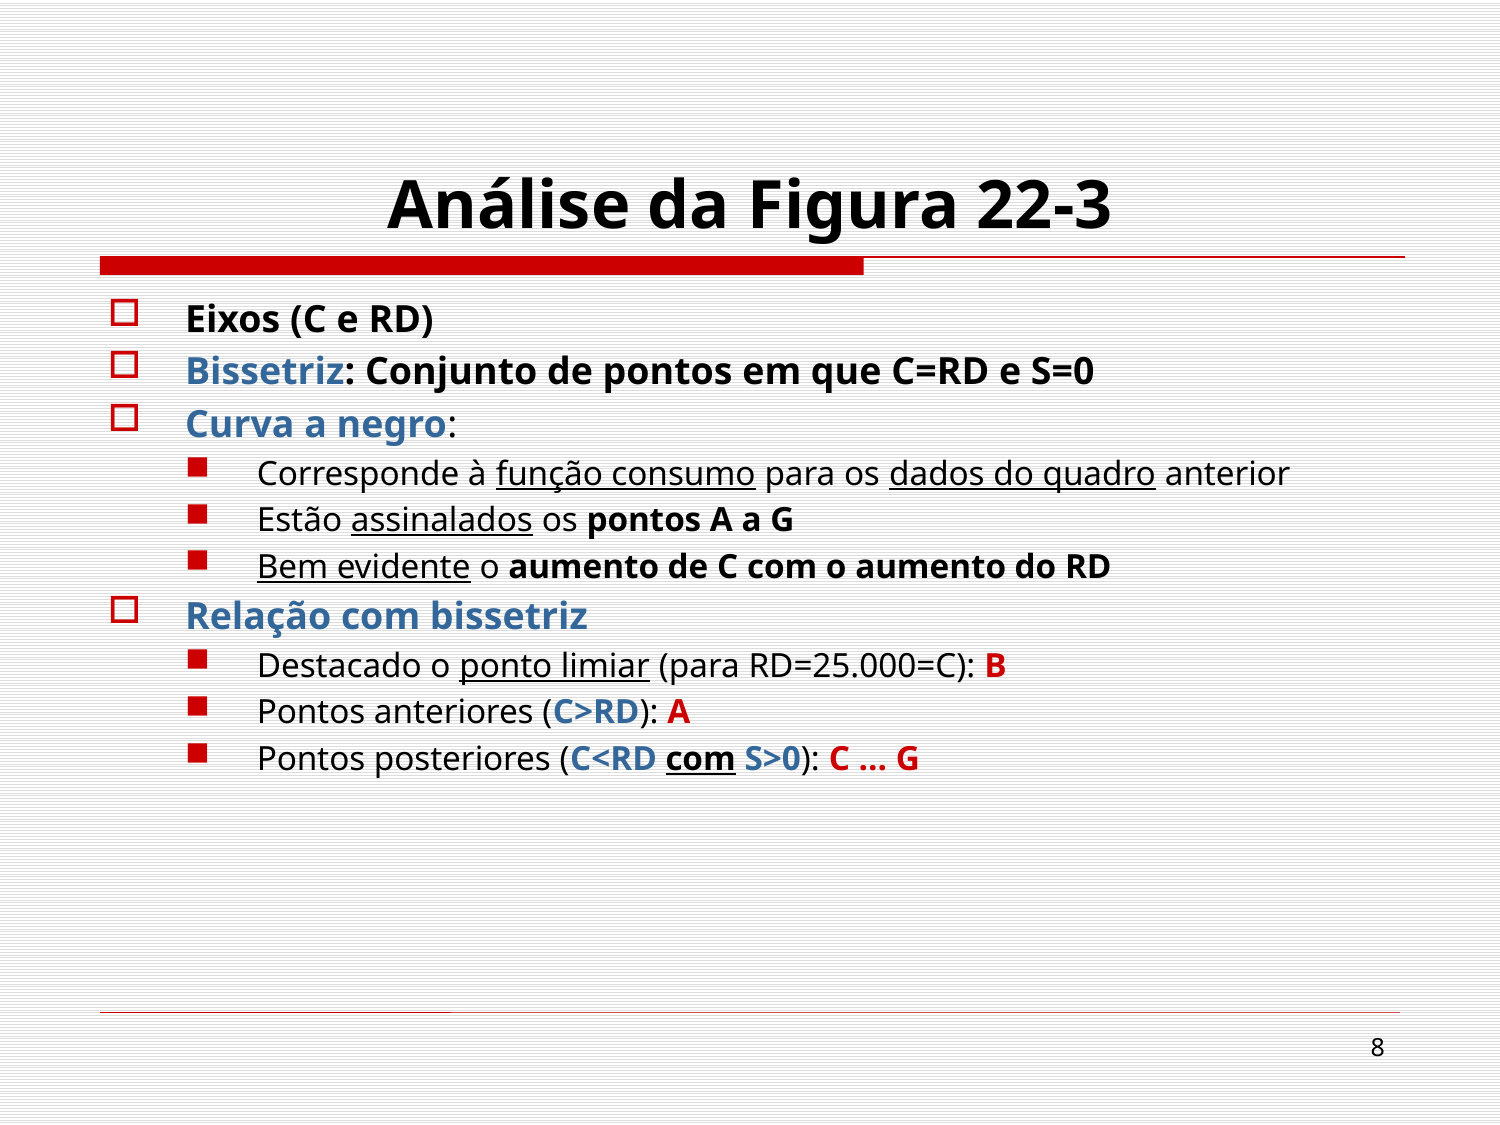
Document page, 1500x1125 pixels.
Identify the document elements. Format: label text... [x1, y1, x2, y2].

title Análise da Figura 22-3 [94, 50, 1407, 250]
list Eixos (C e RD) Bissetriz: Conjunto de pontos em que C=RD e S=0 Curva a negro: Corresponde à função consumo para os dados do quadro anterior Estão assinalados os pontos A a G Bem evidente o aumento de C com o aumento do RD Relação com bissetriz Destacado o ponto limiar (para RD=25.000=C): B Pontos anteriores (C>RD): A Pontos posteriores (C<RD com S>0): C ... G [92, 287, 1447, 988]
slide_number 8 [1074, 1024, 1400, 1103]
